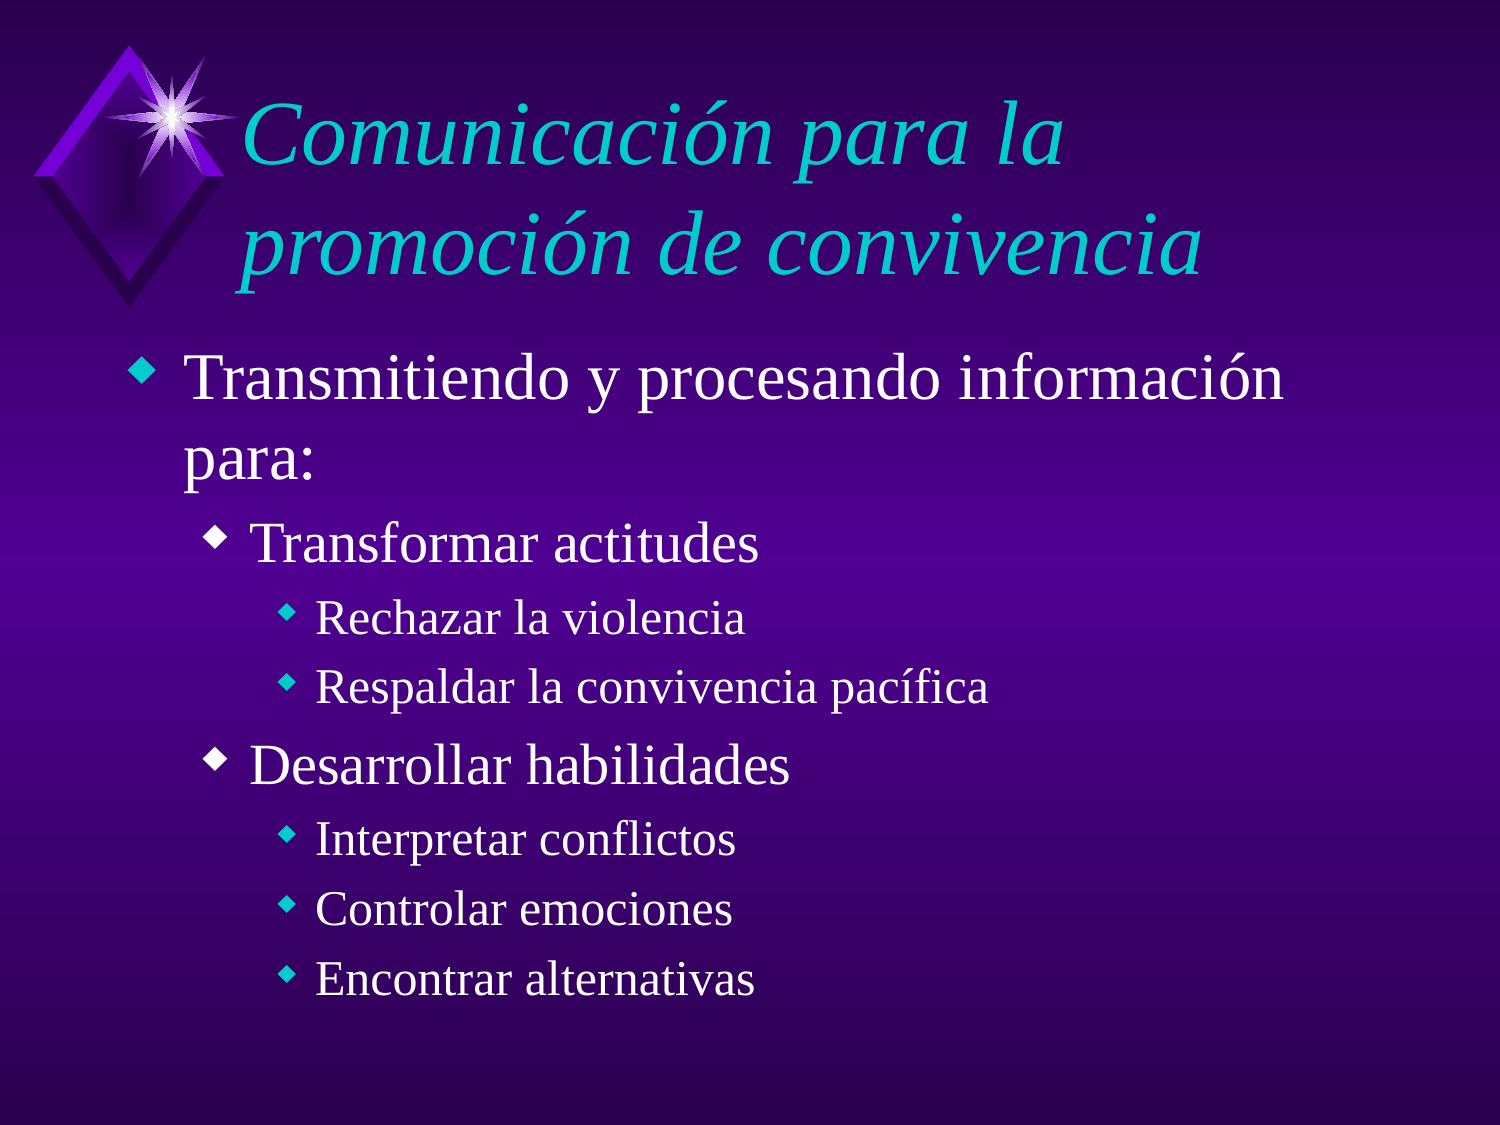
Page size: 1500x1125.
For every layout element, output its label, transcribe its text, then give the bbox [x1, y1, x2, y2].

text_box Transmitiendo y procesando información para: Transformar actitudes Rechazar la violencia Respaldar la convivencia pacífica Desarrollar habilidades Interpretar conflictos Controlar emociones Encontrar alternativas [112, 324, 1388, 1000]
text_box Comunicación para la promoción de convivencia [225, 78, 1388, 288]
